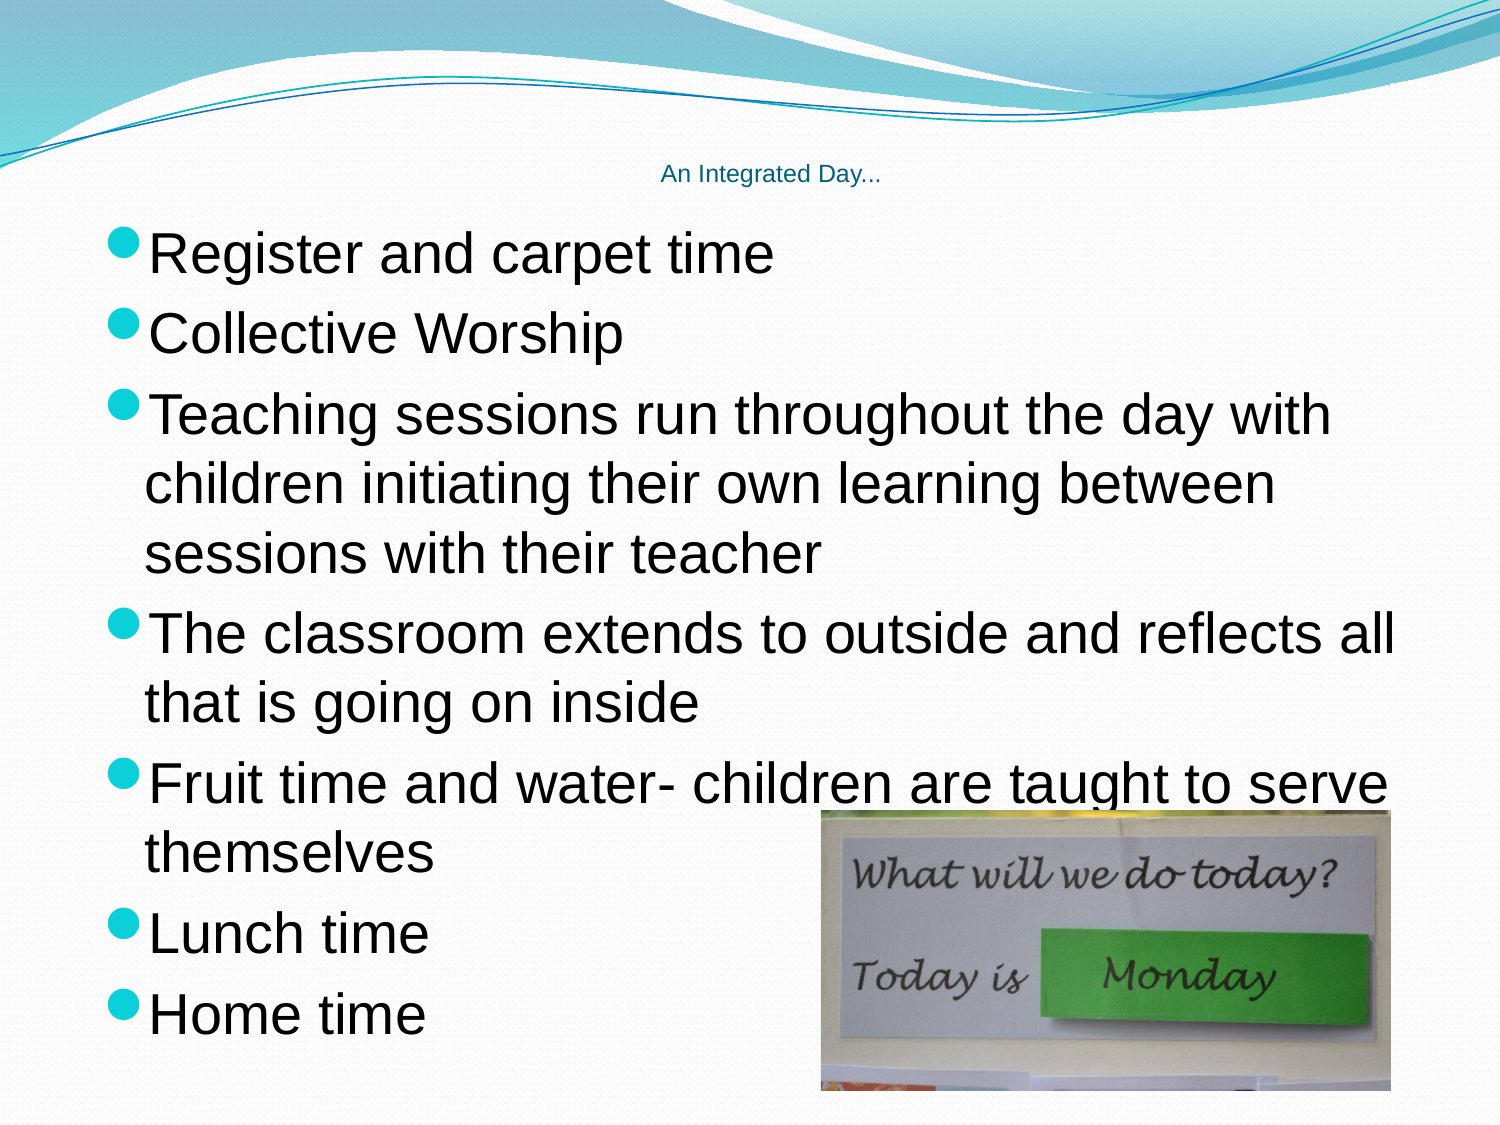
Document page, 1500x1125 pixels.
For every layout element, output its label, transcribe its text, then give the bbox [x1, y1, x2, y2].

list Register and carpet time Collective Worship Teaching sessions run throughout the day with children initiating their own learning between sessions with their teacher The classroom extends to outside and reflects all that is going on inside Fruit time and water- children are taught to serve themselves Lunch time Home time [88, 208, 1439, 1059]
picture [820, 810, 1392, 1091]
title An Integrated Day... [100, 0, 1451, 188]
